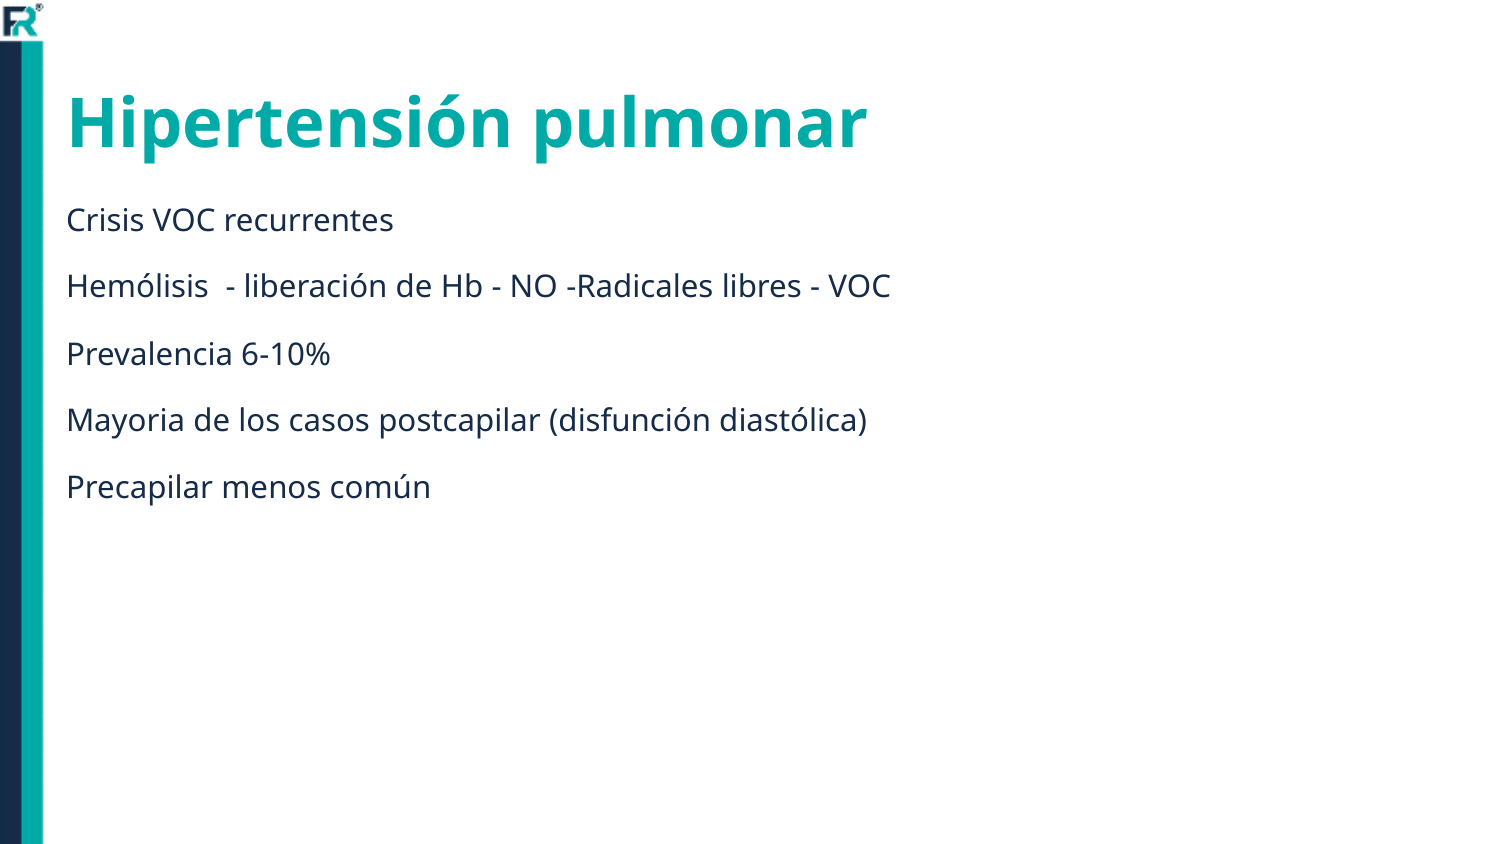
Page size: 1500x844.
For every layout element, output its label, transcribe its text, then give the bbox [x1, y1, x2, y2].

picture [0, 0, 1500, 844]
title Hipertensión pulmonar [51, 72, 1449, 167]
list Crisis VOC recurrentes Hemólisis - liberación de Hb - NO -Radicales libres - VOC Prevalencia 6-10% Mayoria de los casos postcapilar (disfunción diastólica) Precapilar menos común [51, 189, 1449, 750]
